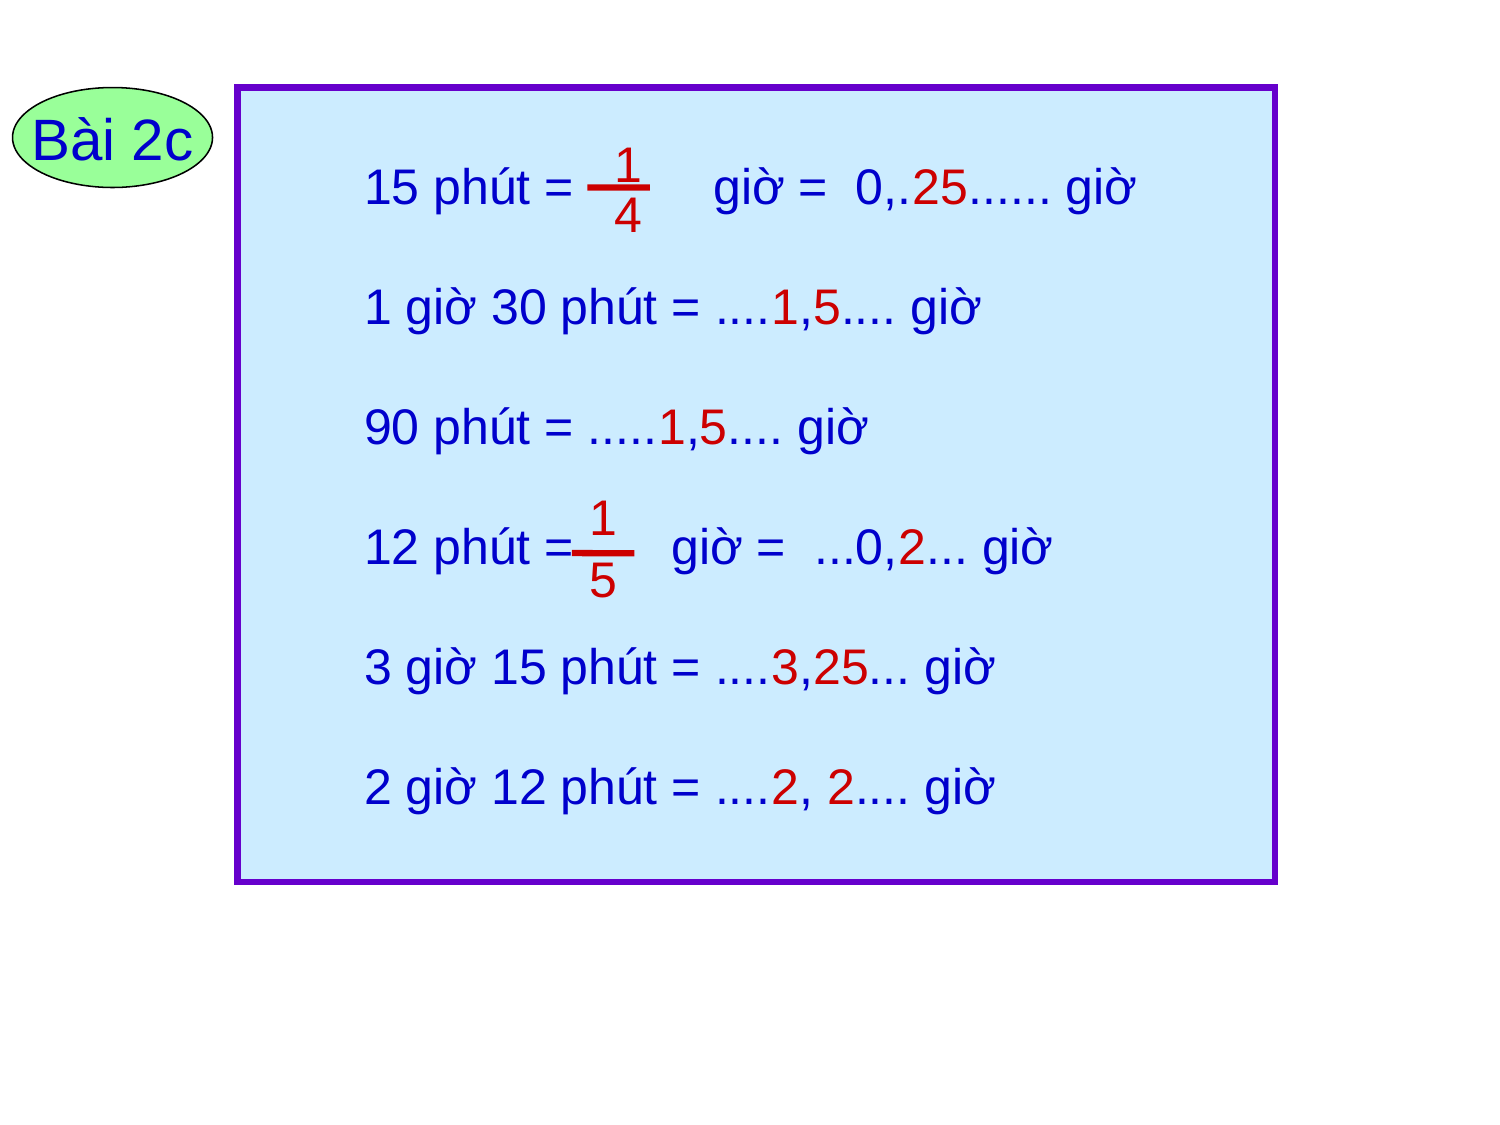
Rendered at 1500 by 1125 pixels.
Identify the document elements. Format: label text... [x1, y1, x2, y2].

text_box 4 [599, 174, 663, 250]
text_box 1 [599, 124, 663, 174]
text_box Bài 2c [12, 87, 213, 188]
text_box 15 phút = giờ = 0,.25...... giờ 1 giờ 30 phút = ....1,5.... giờ 90 phút = .....1,5.... giờ 12 phút = giờ = ...0,2... giờ 3 giờ 15 phút = ....3,25... giờ 2 giờ 12 phút = ....2, 2.... giờ [237, 87, 1275, 883]
text_box 1 [574, 478, 650, 540]
text_box 5 [574, 540, 650, 616]
